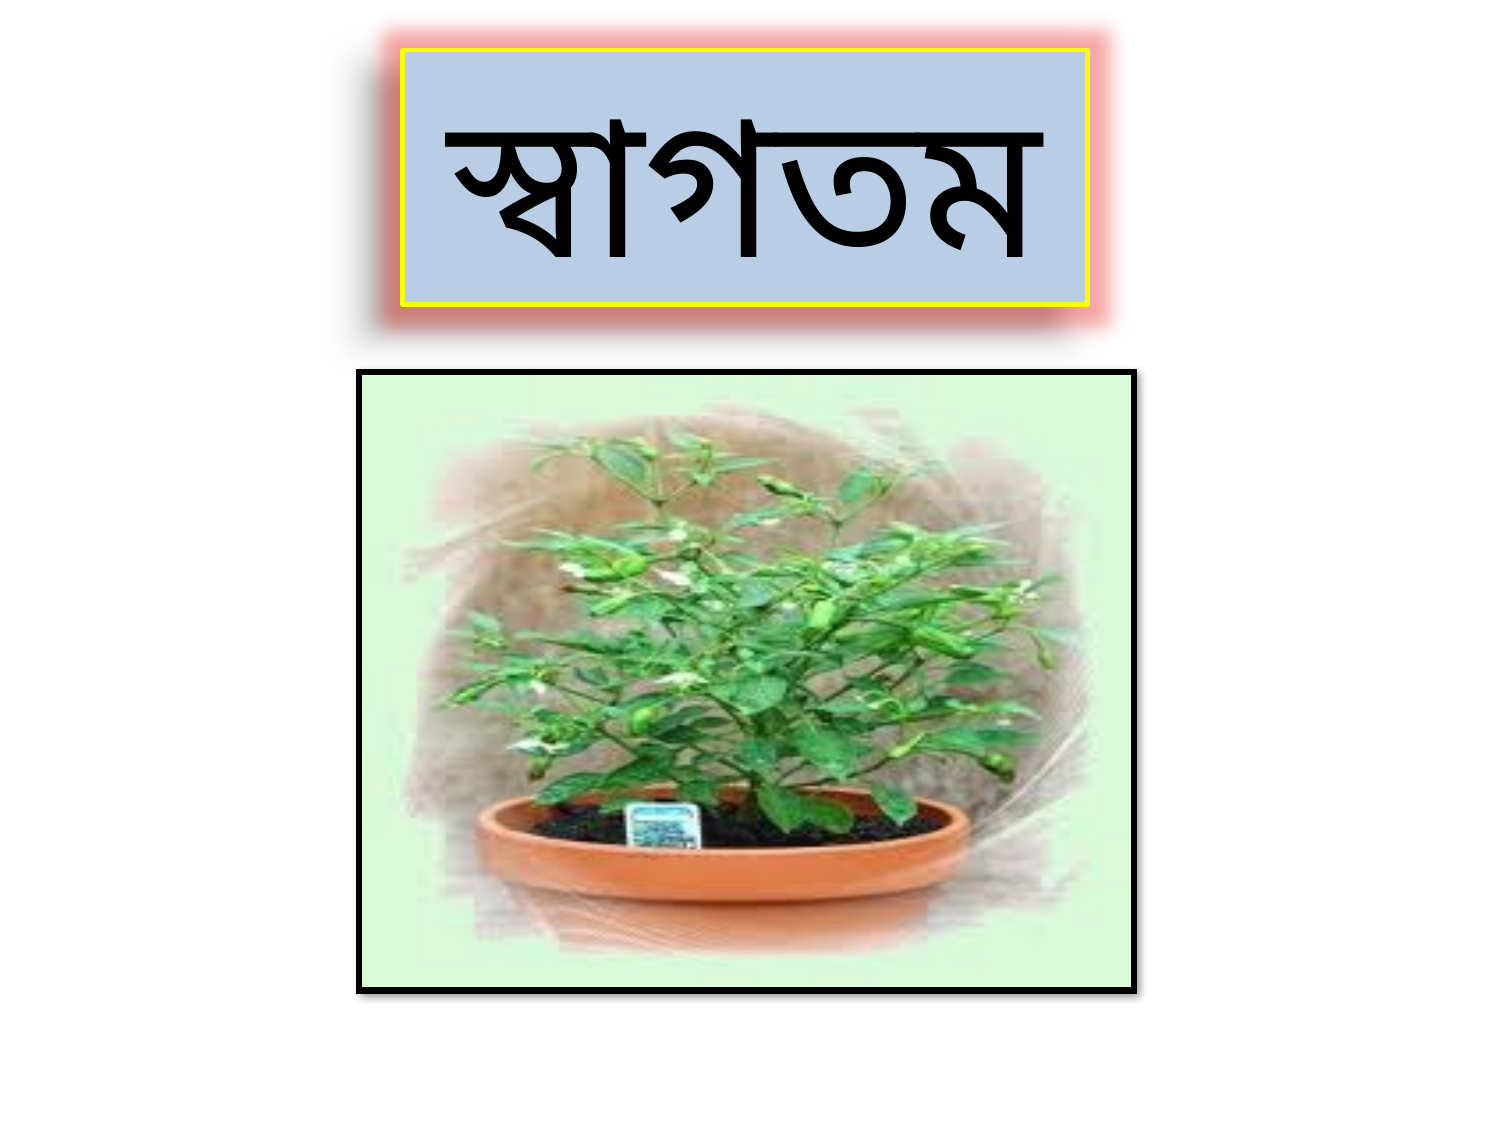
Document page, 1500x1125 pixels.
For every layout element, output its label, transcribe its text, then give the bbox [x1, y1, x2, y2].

picture [362, 374, 1132, 988]
text_box স্বাগতম [402, 49, 1088, 305]
